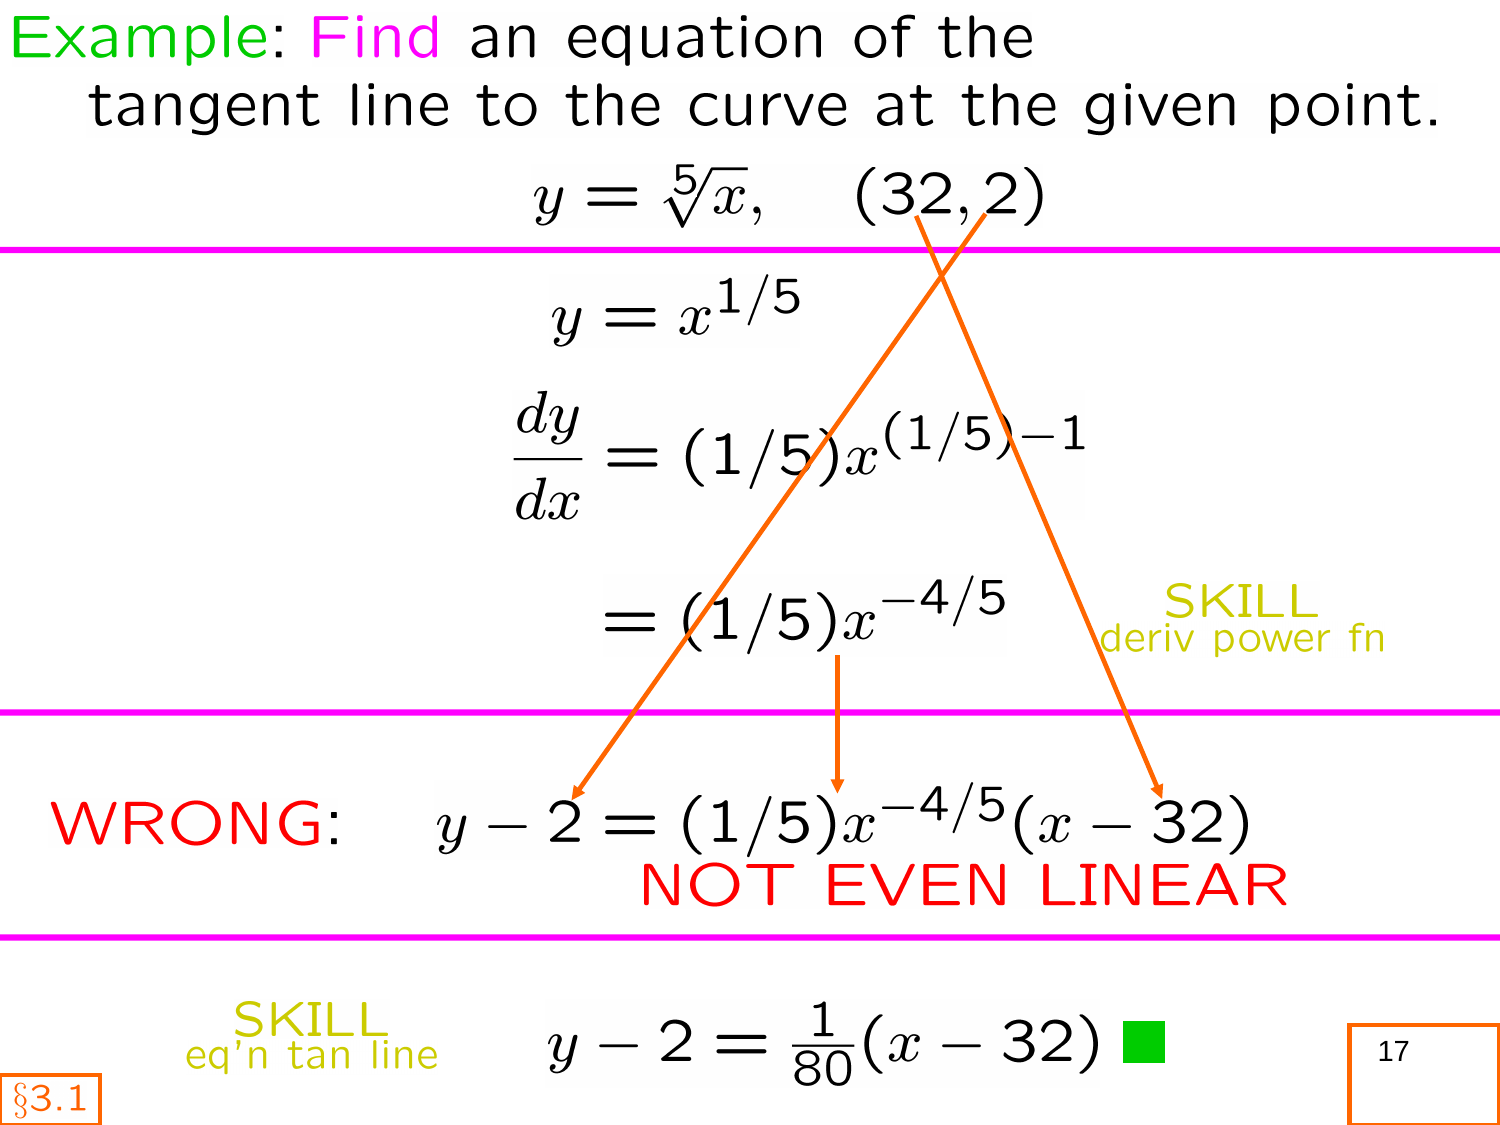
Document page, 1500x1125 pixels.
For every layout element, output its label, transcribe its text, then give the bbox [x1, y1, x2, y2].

picture [433, 780, 1288, 909]
picture [512, 390, 1085, 520]
picture [48, 798, 338, 848]
picture [86, 83, 1438, 138]
slide_number 17 [1074, 1024, 1425, 1103]
text_box [1349, 1025, 1500, 1125]
picture [12, 15, 284, 67]
picture [603, 574, 1008, 657]
text_box [0, 1074, 100, 1125]
picture [13, 1080, 87, 1119]
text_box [186, 999, 438, 1075]
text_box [531, 162, 1044, 228]
picture [545, 999, 1100, 1088]
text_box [1099, 580, 1385, 658]
text_box [1125, 1022, 1163, 1061]
picture [312, 12, 1032, 67]
picture [549, 274, 800, 348]
